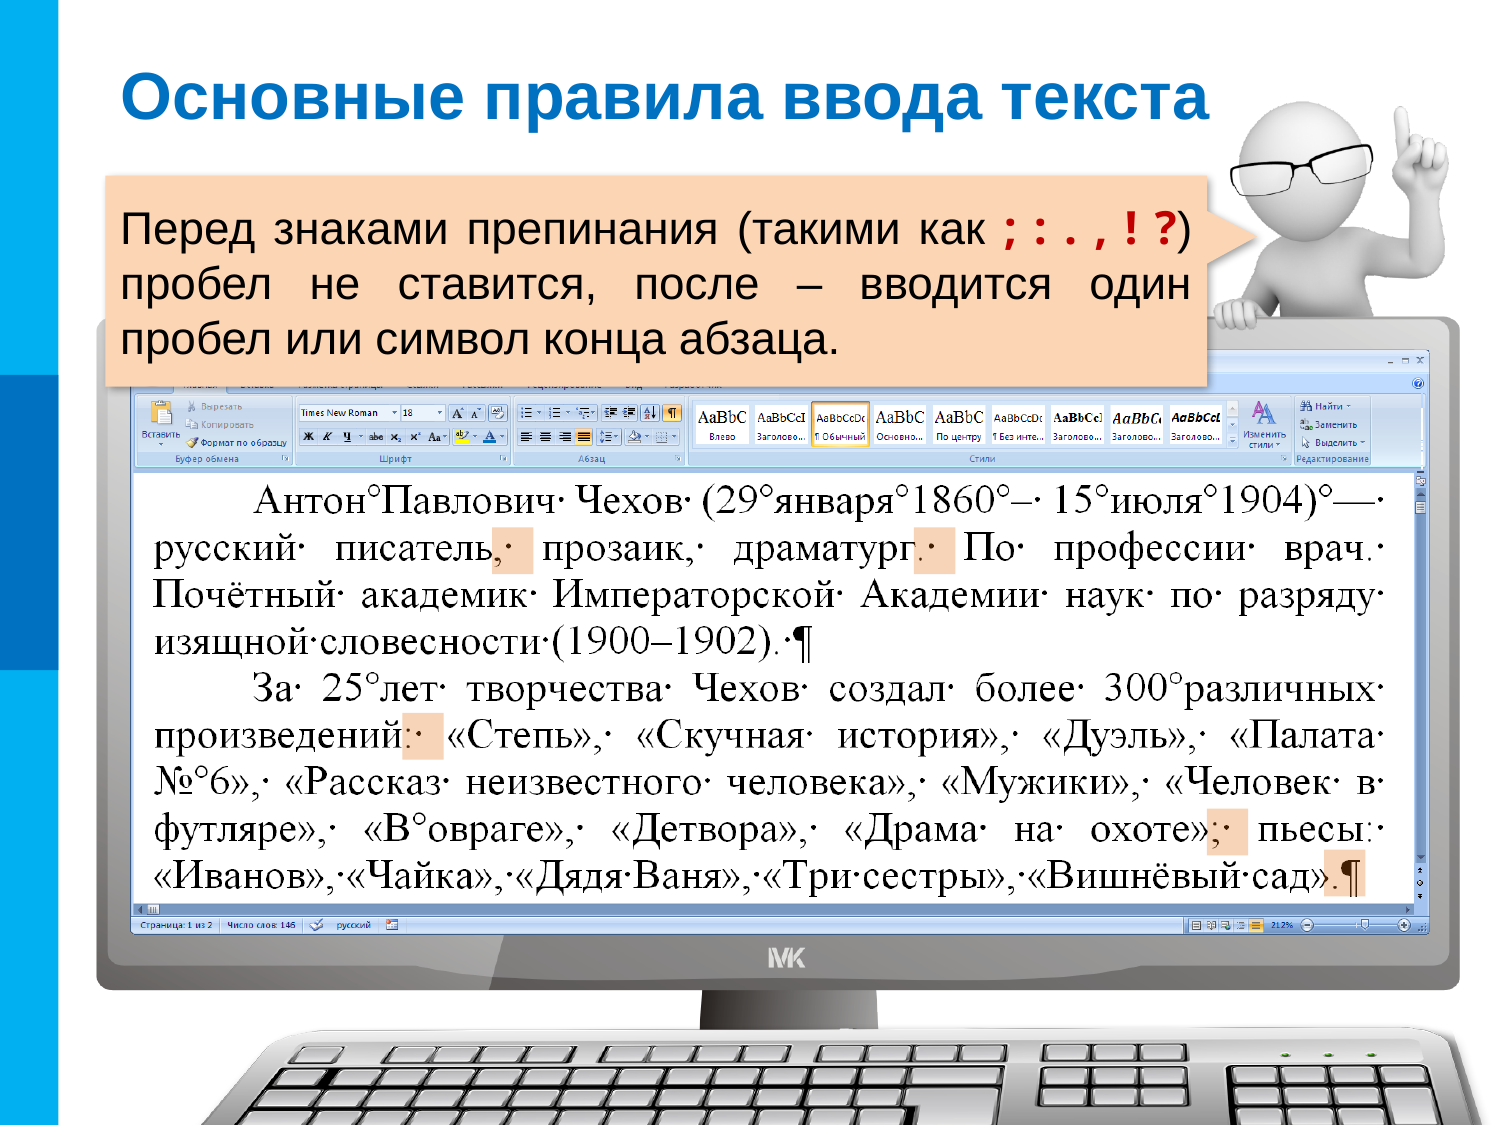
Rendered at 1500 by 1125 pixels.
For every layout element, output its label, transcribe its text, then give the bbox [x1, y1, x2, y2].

text_box [1322, 847, 1368, 898]
text_box Перед знаками препинания (такими как ; : . , ! ?) пробел не ставится, после – вводится один пробел или символ конца абзаца. [104, 174, 1208, 388]
text_box [1205, 806, 1250, 857]
title Основные правила ввода текста [105, 45, 1458, 141]
text_box [912, 525, 957, 576]
text_box [490, 525, 535, 576]
picture [96, 93, 1500, 1125]
text_box [400, 711, 446, 762]
